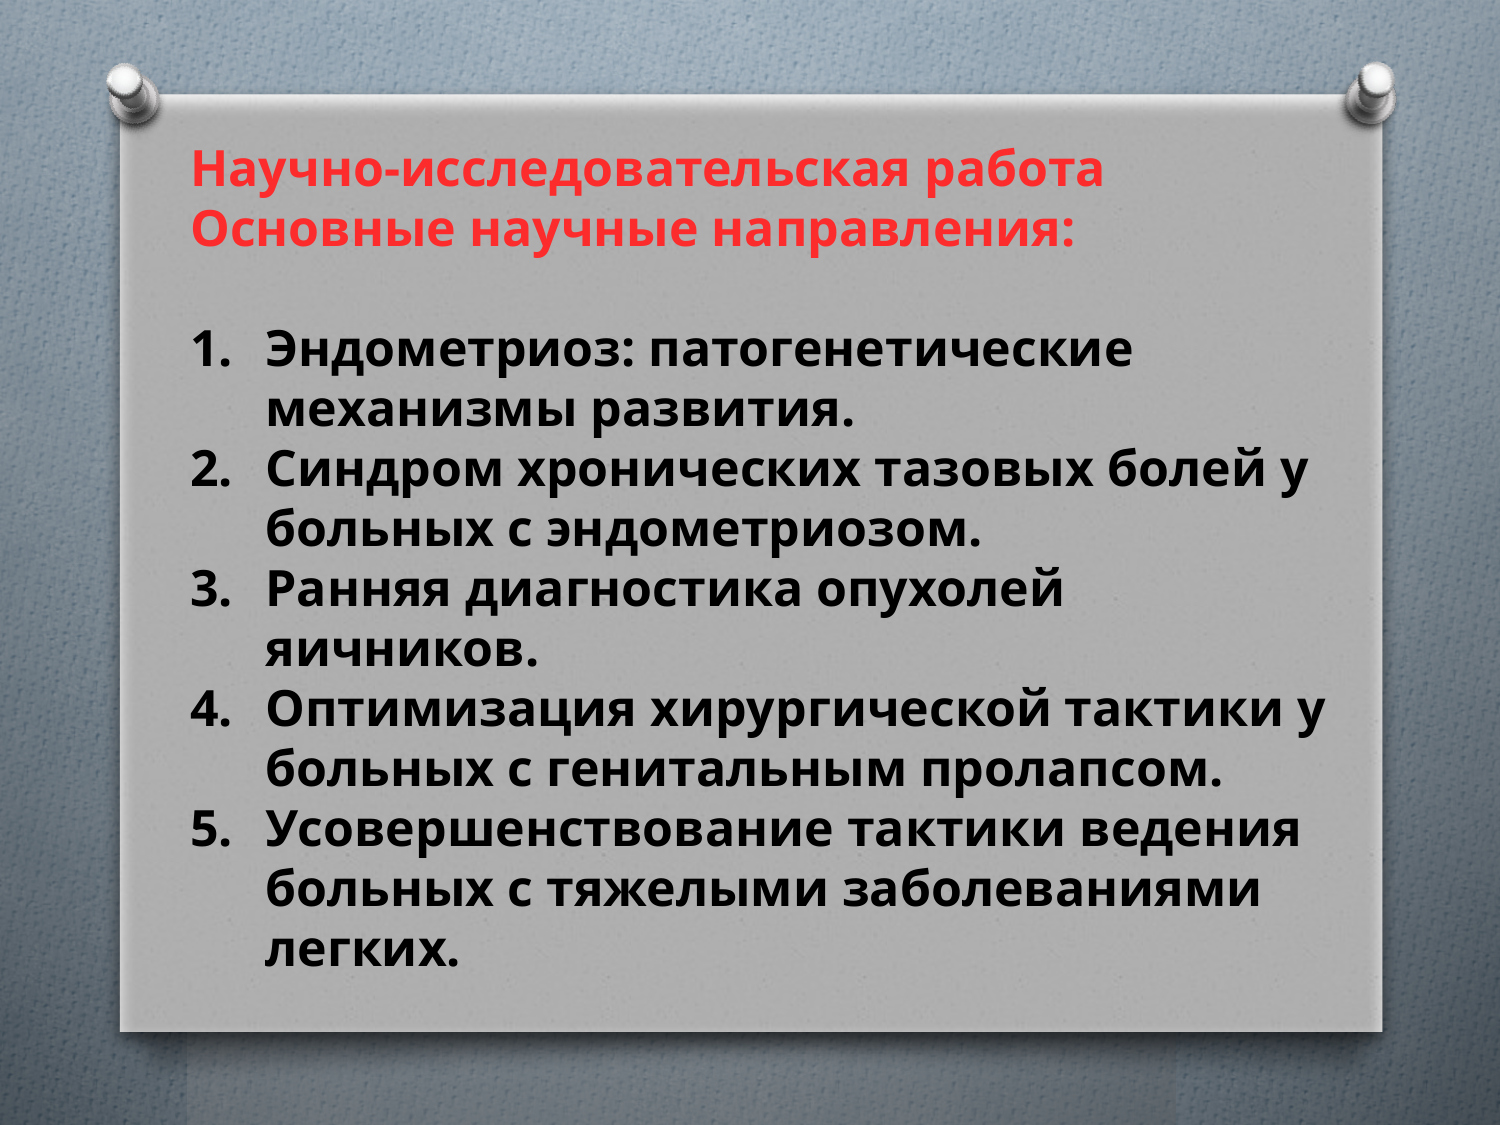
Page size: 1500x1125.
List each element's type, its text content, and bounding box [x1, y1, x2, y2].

picture [1317, 35, 1439, 154]
picture [75, 29, 198, 153]
text_box Научно-исследовательская работа Основные научные направления: Эндометриоз: патогенетические механизмы развития. Синдром хронических тазовых болей у больных с эндометриозом. Ранняя диагностика опухолей яичников. Оптимизация хирургической тактики у больных с генитальным пролапсом. Усовершенствование тактики ведения больных с тяжелыми заболеваниями легких. [175, 128, 1357, 1044]
